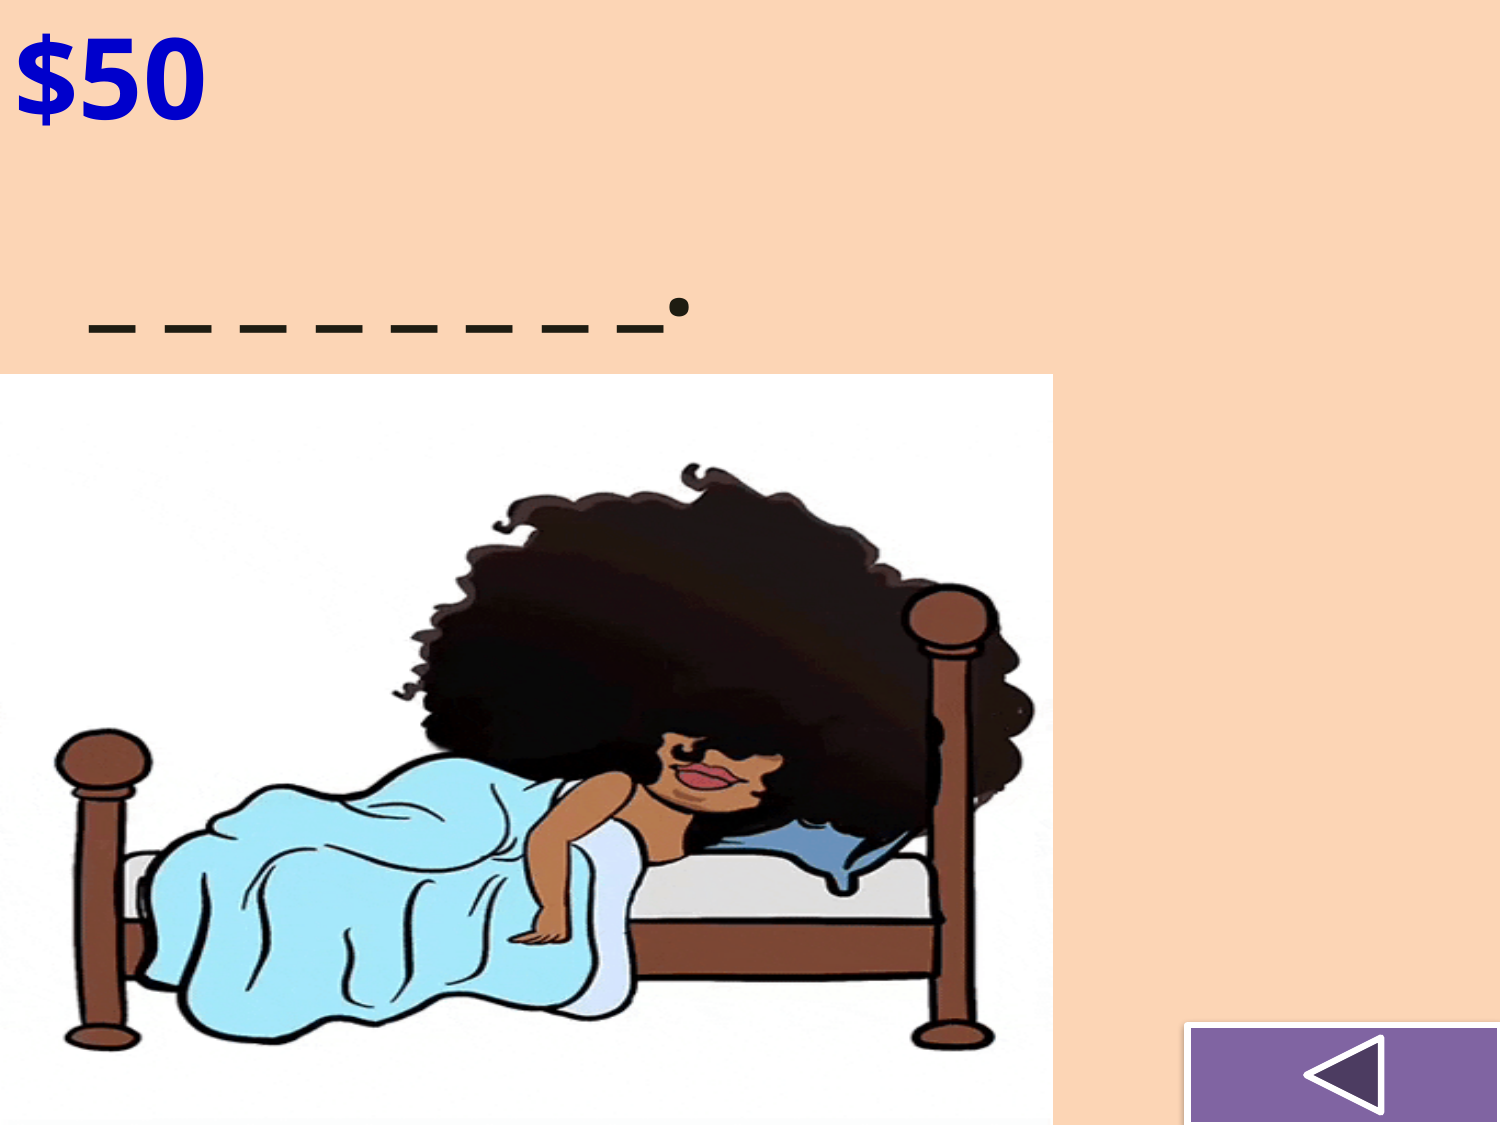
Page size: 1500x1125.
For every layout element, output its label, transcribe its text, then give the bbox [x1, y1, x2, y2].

text_box [1184, 1022, 1500, 1125]
picture [0, 374, 1053, 1125]
text_box $50 [0, 0, 1425, 150]
text_box _ _ _ _ _ _ _ _. [74, 195, 1500, 345]
